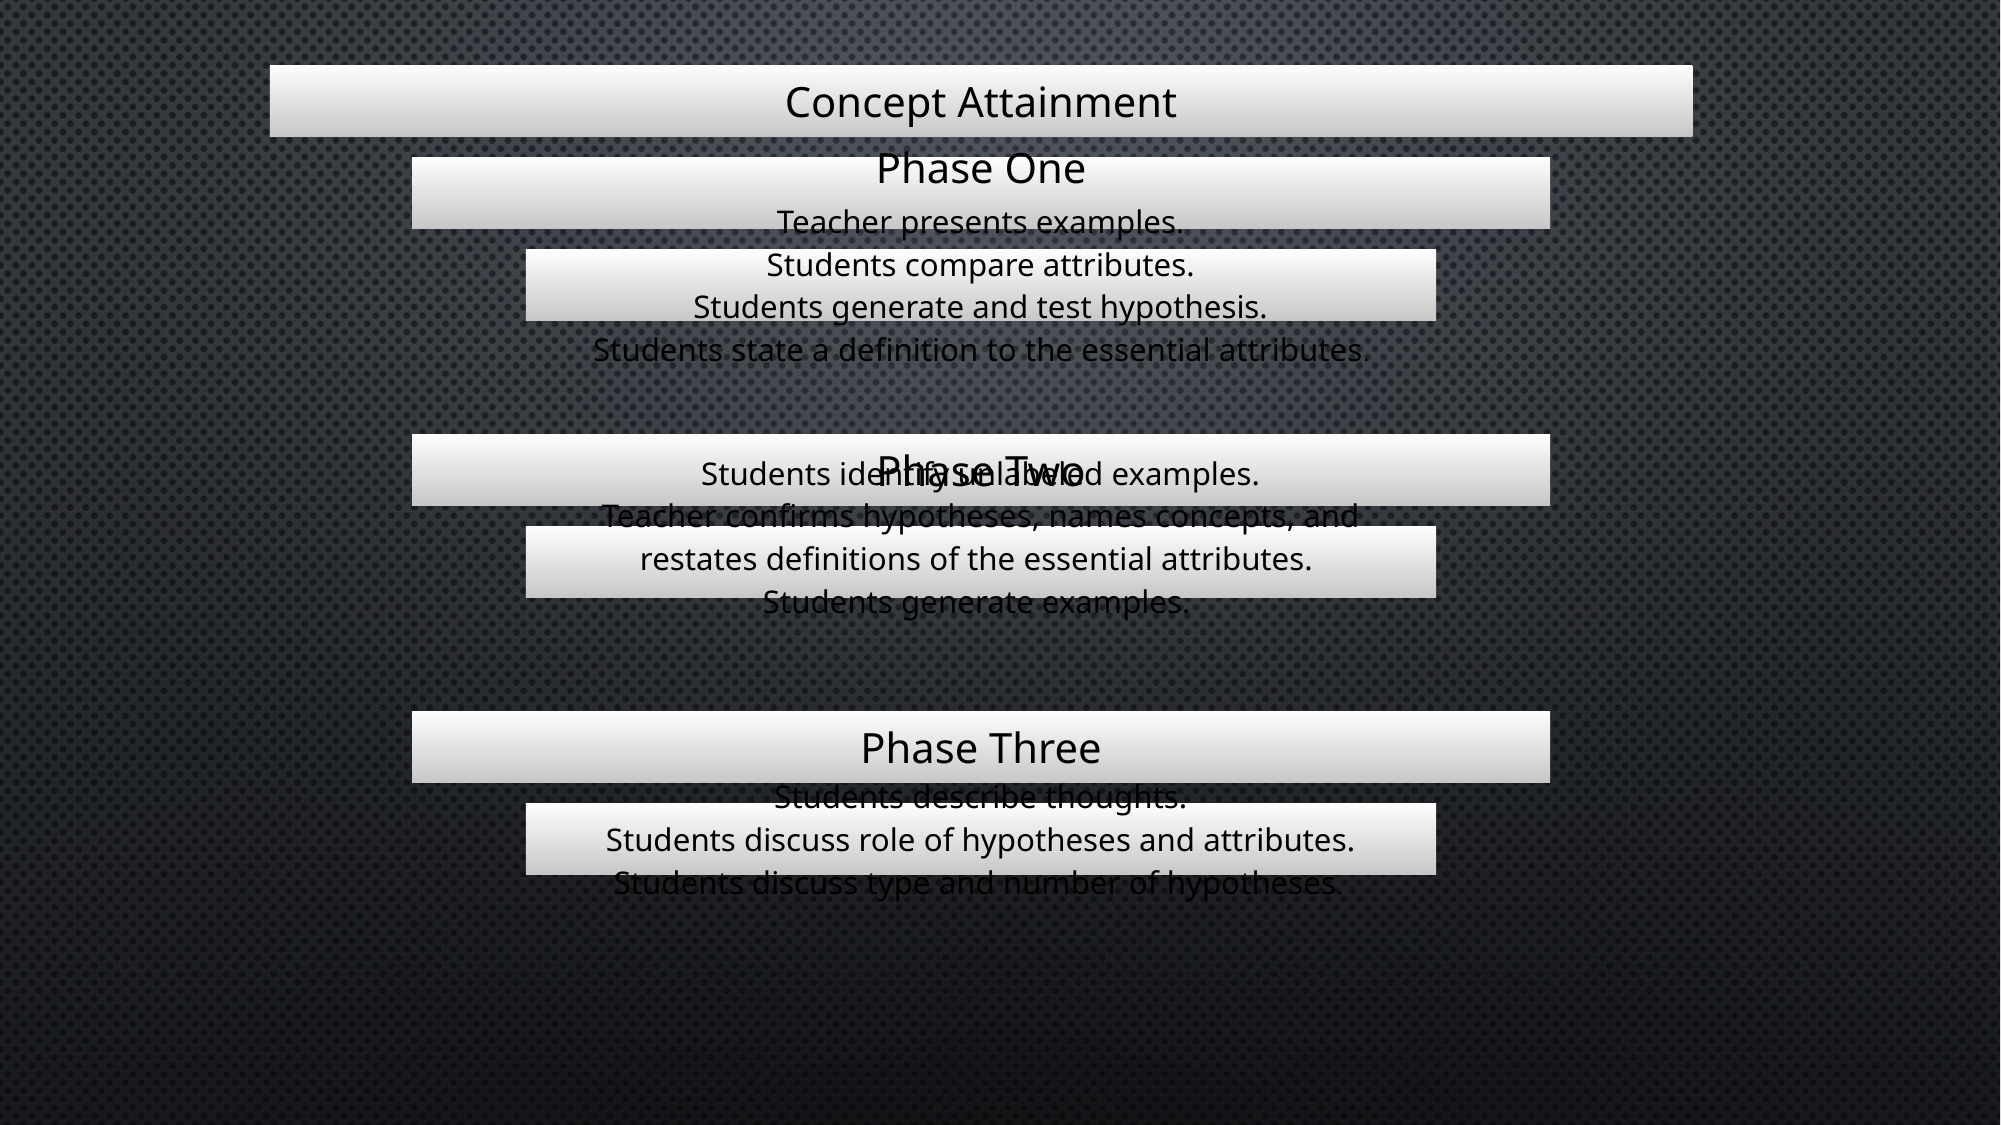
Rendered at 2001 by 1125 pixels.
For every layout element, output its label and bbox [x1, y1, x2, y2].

text_box [91, 65, 1871, 1060]
